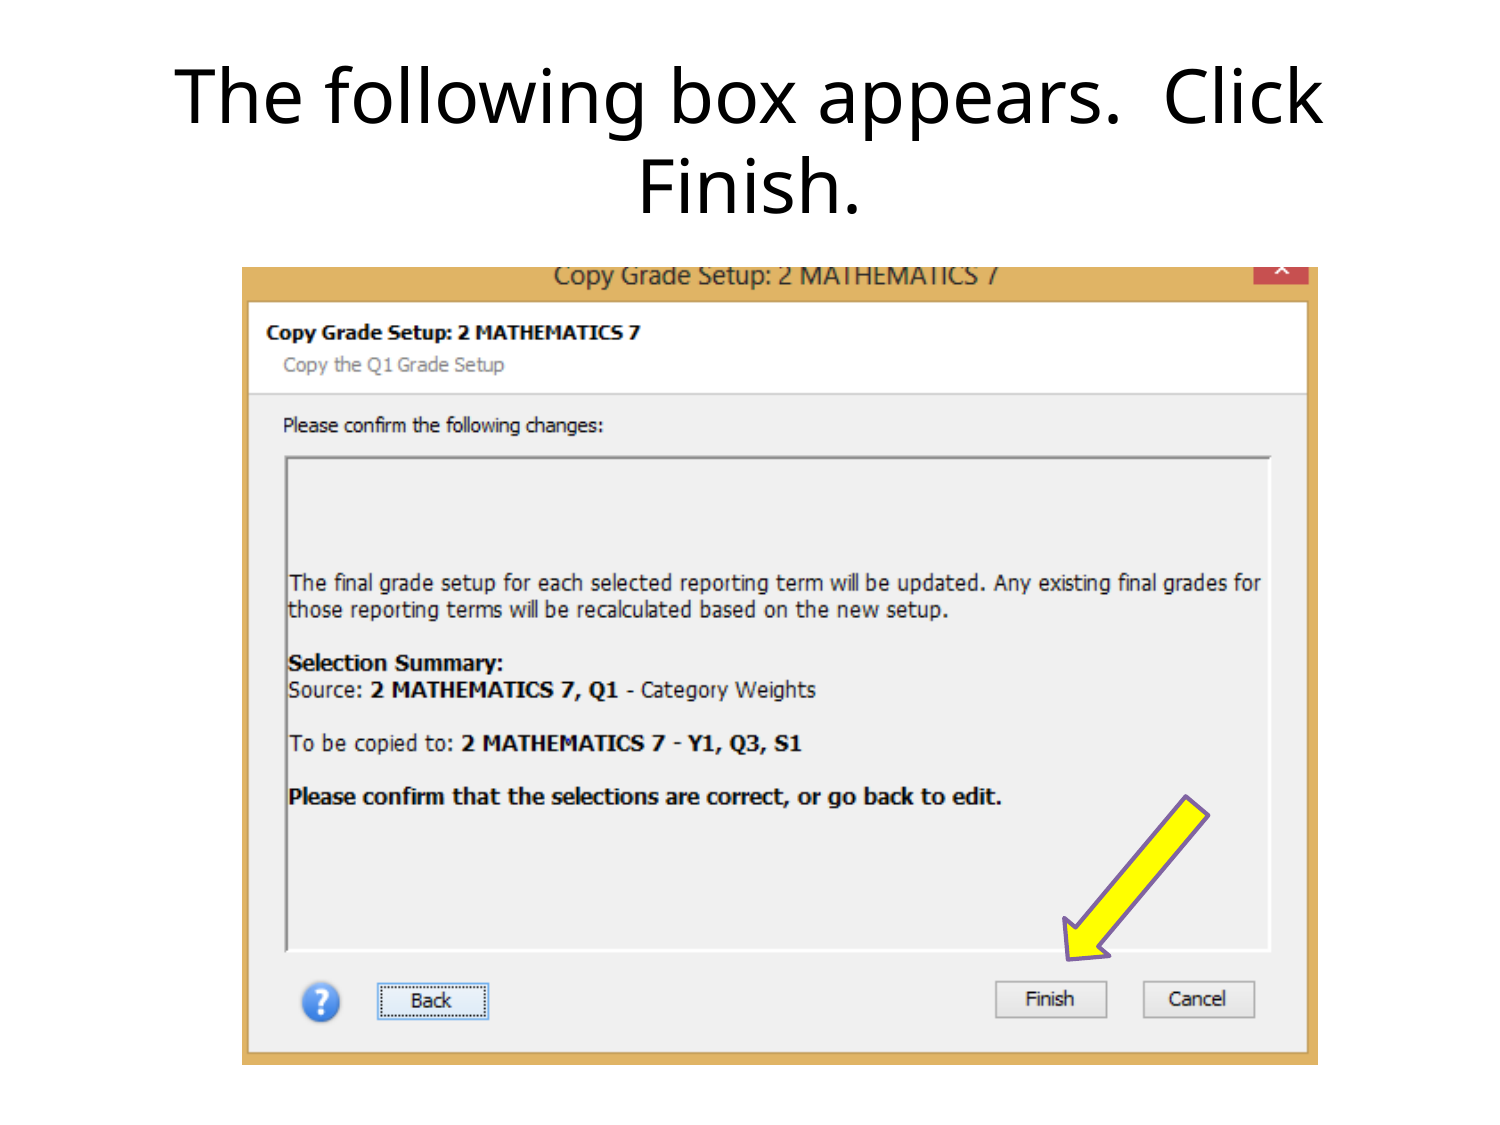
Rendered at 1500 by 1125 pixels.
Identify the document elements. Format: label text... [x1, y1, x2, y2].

picture [241, 266, 1318, 1065]
title The following box appears. Click Finish. [75, 45, 1425, 233]
